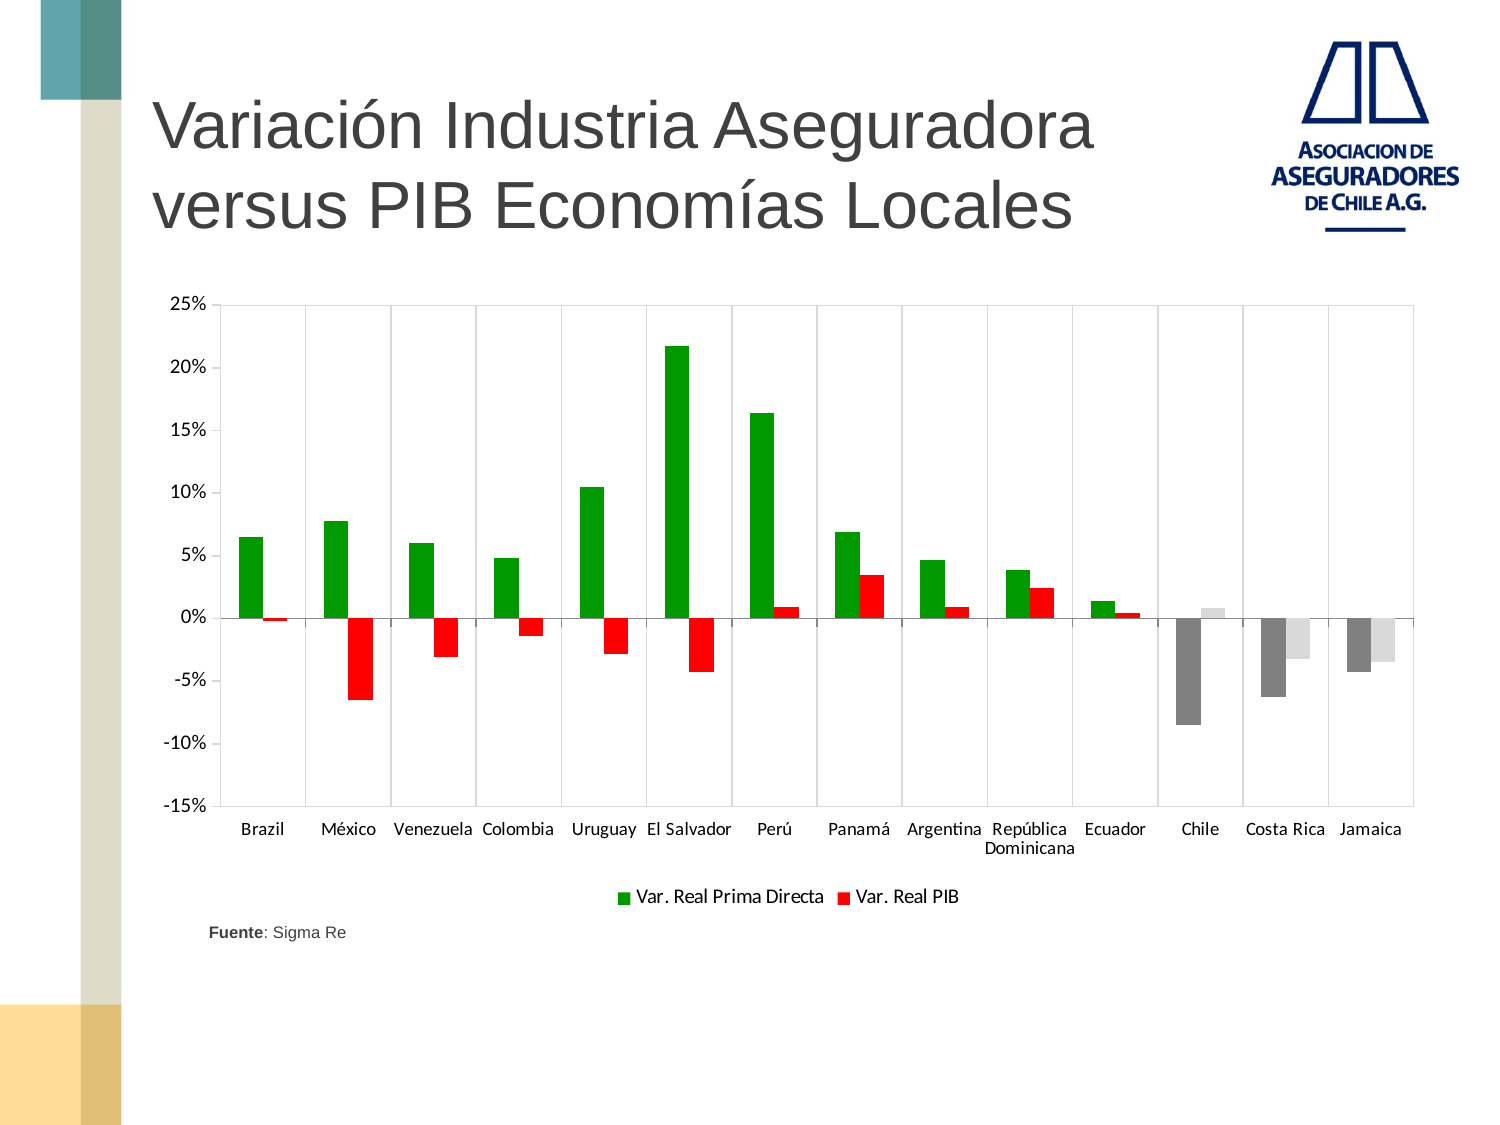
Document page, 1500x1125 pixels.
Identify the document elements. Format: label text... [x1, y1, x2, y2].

picture [1271, 41, 1459, 232]
chart [137, 282, 1440, 915]
picture [0, 0, 133, 1125]
text_box Fuente: Sigma Re [194, 922, 362, 950]
text_box Variación Industria Aseguradora versus PIB Economías Locales [137, 75, 1163, 240]
